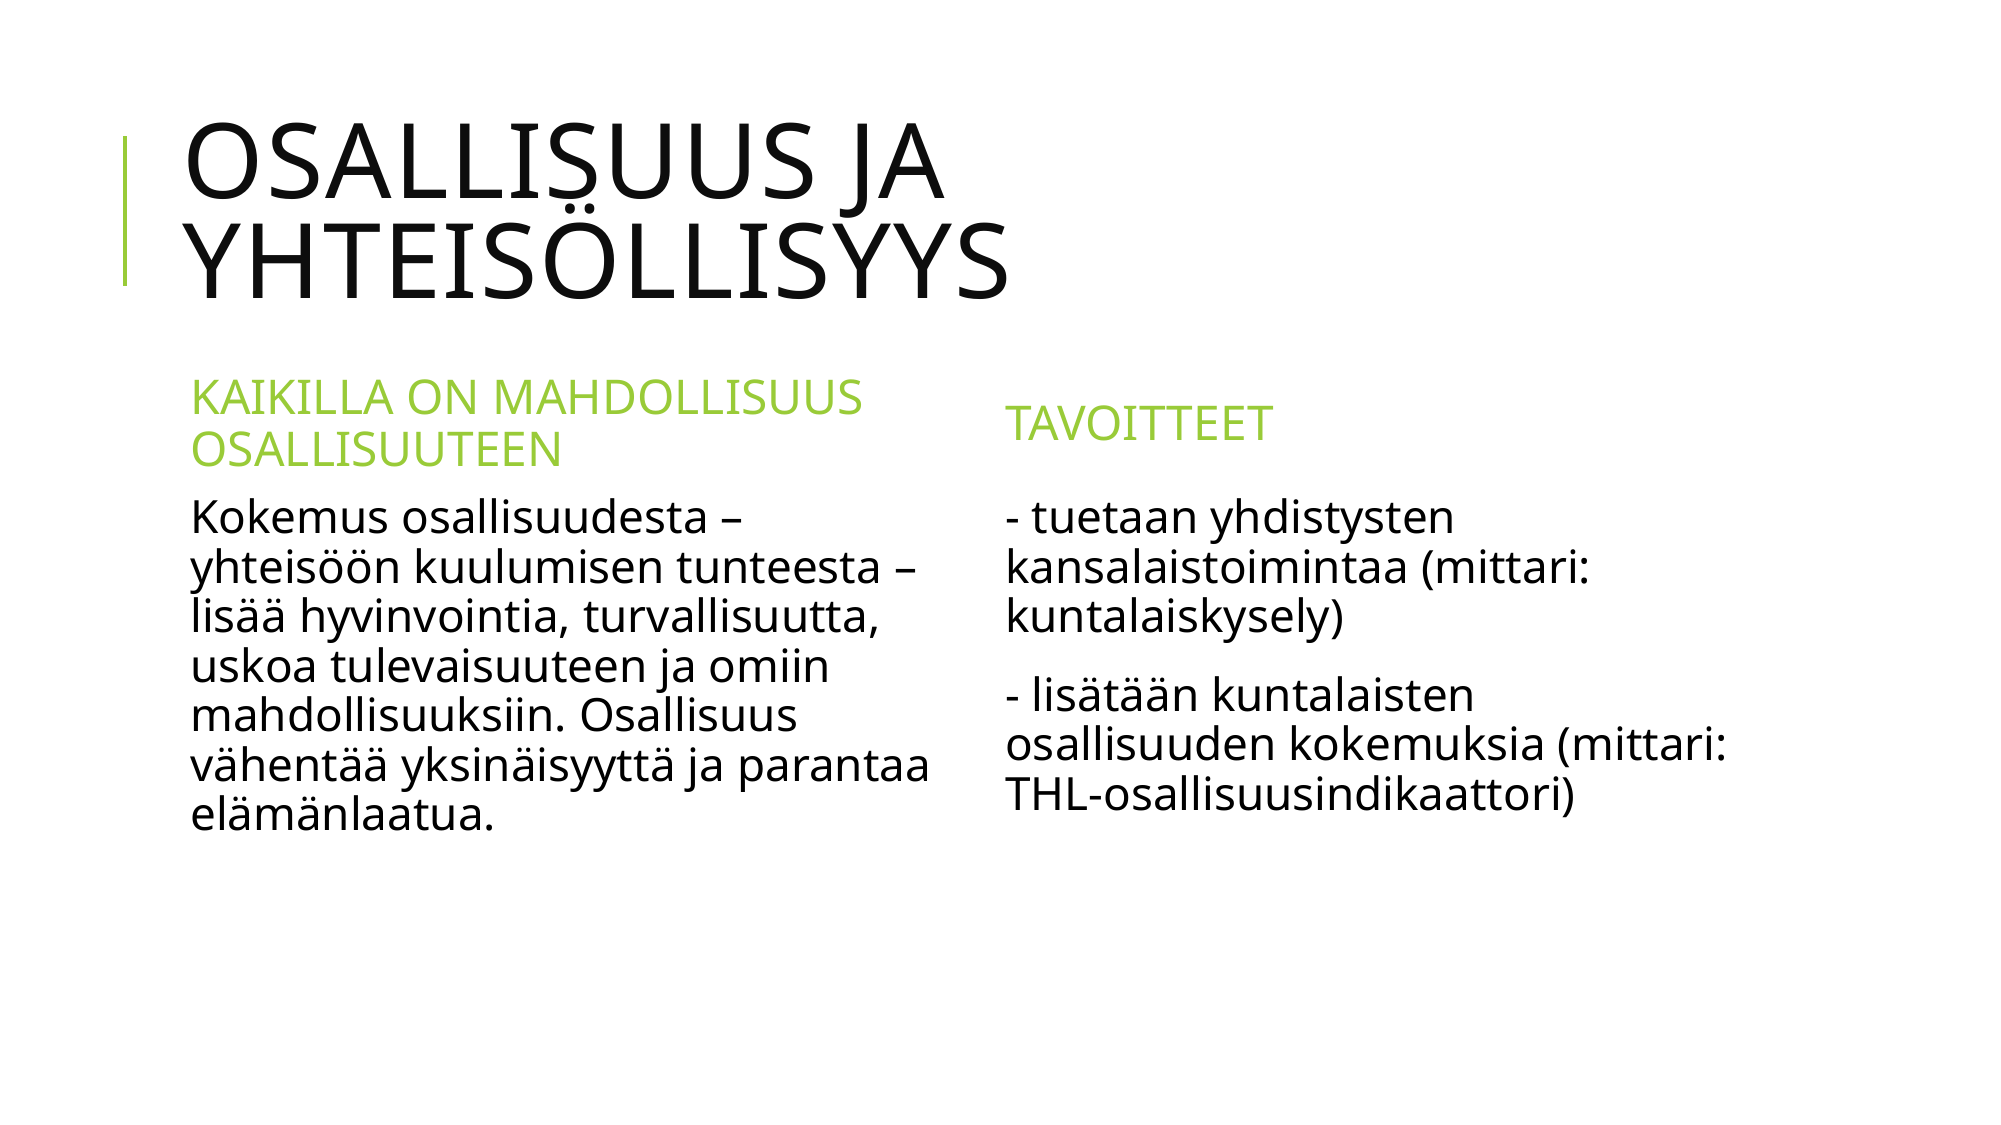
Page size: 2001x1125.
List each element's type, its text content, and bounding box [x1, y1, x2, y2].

list TAVOITTEET [982, 357, 1763, 486]
title OSALLISUUS JA YHTEISÖLLISYYS [168, 96, 1763, 342]
list - tuetaan yhdistysten kansalaistoimintaa (mittari: kuntalaiskysely) - lisätään kuntalaisten osallisuuden kokemuksia (mittari: THL-osallisuusindikaattori) [982, 486, 1763, 1035]
list KAIKILLA ON MAHDOLLISUUS OSALLISUUTEEN [168, 357, 948, 486]
list Kokemus osallisuudesta – yhteisöön kuulumisen tunteesta – lisää hyvinvointia, turvallisuutta, uskoa tulevaisuuteen ja omiin mahdollisuuksiin. Osallisuus vähentää yksinäisyyttä ja parantaa elämänlaatua. [168, 486, 948, 1035]
